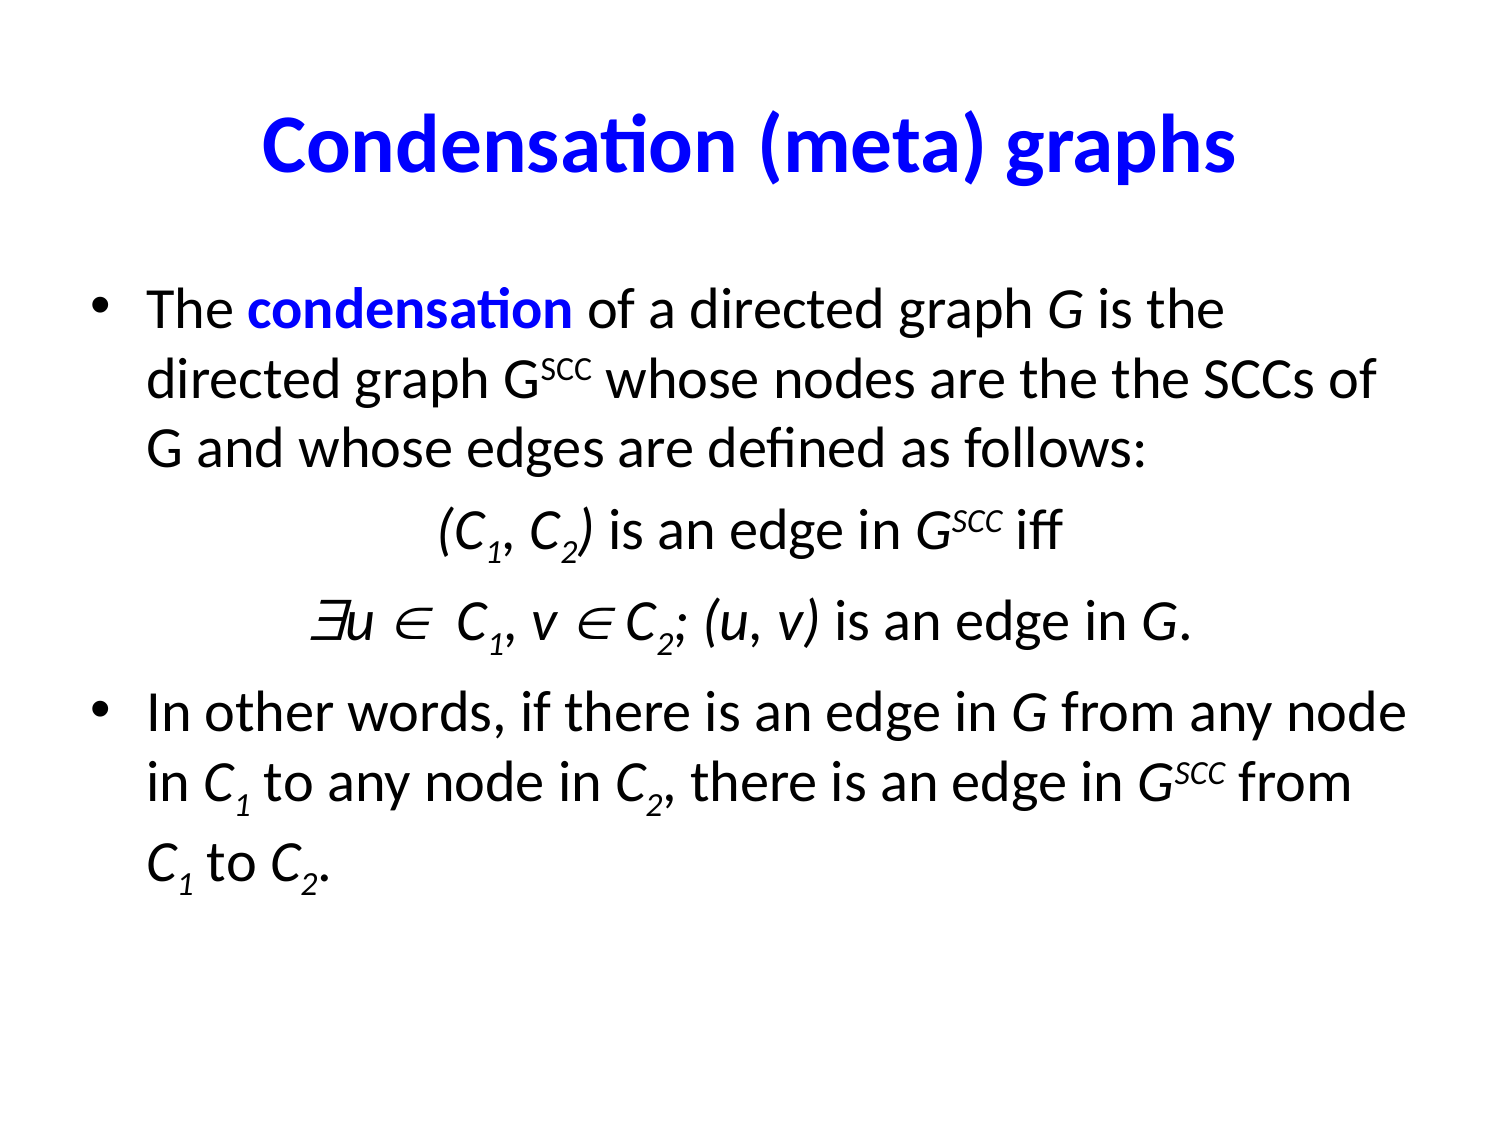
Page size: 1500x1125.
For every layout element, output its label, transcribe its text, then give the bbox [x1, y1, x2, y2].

list The condensation of a directed graph G is the directed graph GSCC whose nodes are the the SCCs of G and whose edges are defined as follows: (C1, C2) is an edge in GSCC iff u  C1, v  C2; (u, v) is an edge in G. In other words, if there is an edge in G from any node in C1 to any node in C2, there is an edge in GSCC from C1 to C2. [75, 262, 1425, 1005]
title Condensation (meta) graphs [75, 45, 1425, 233]
